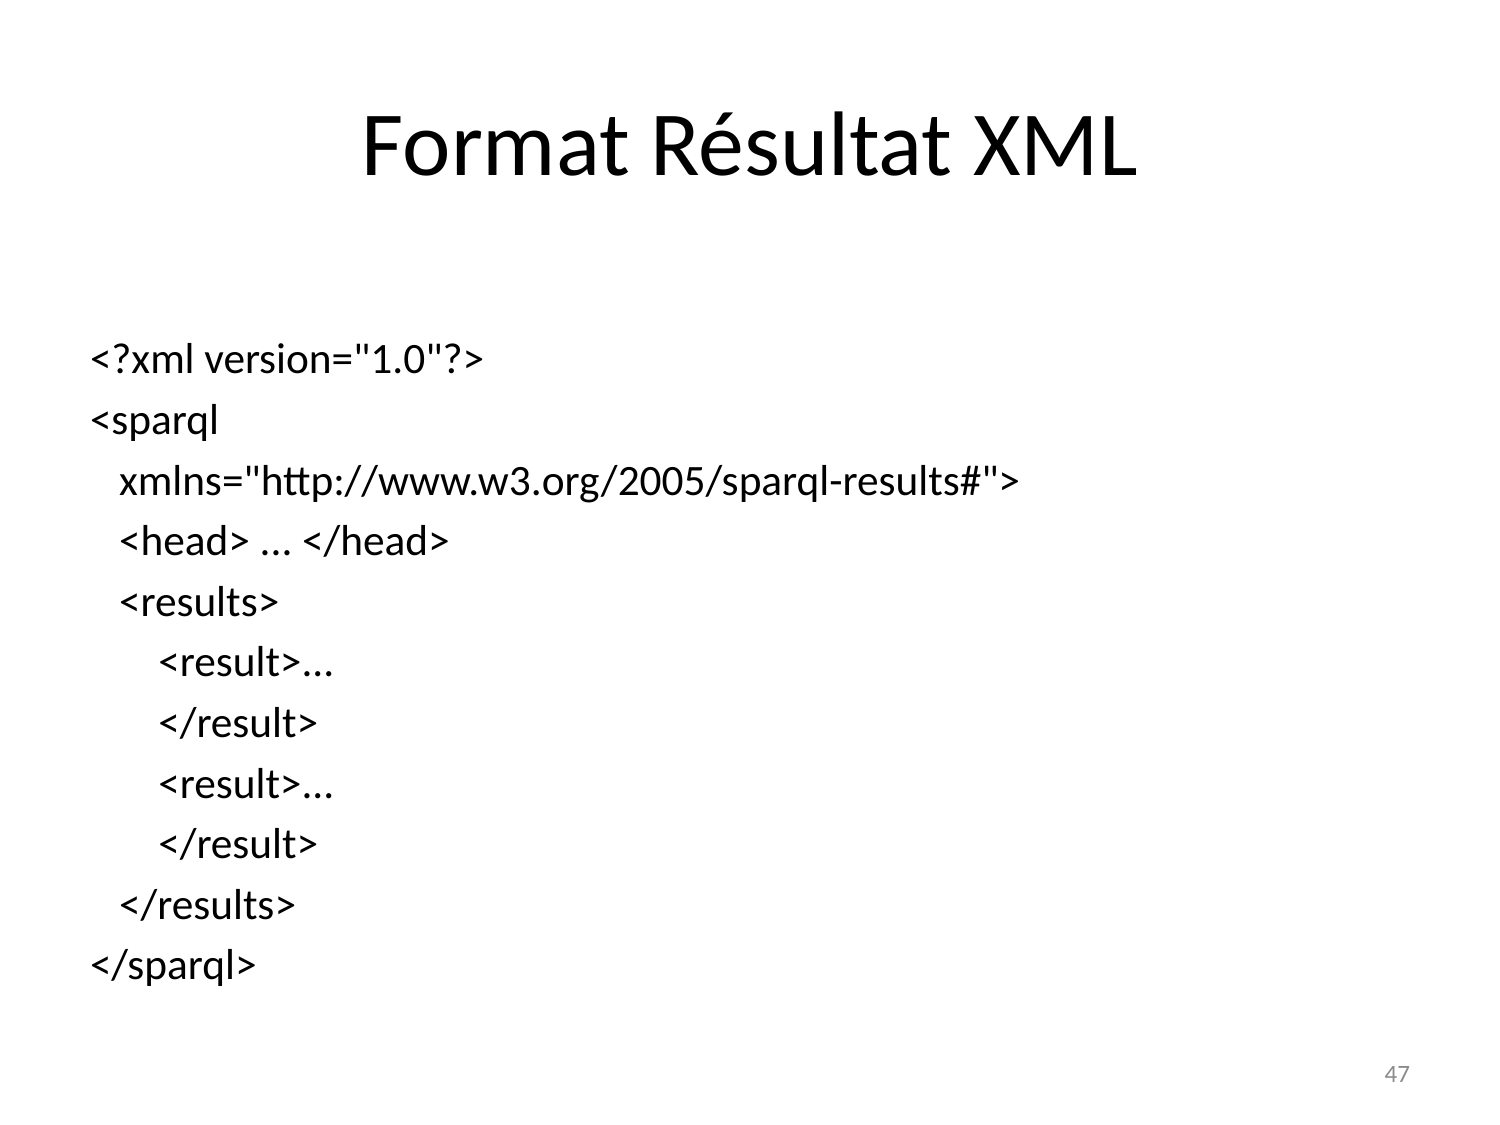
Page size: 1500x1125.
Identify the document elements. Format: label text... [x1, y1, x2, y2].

list <?xml version="1.0"?> <sparql xmlns="http://www.w3.org/2005/sparql-results#"> <head> ... </head> <results> <result>... </result> <result>... </result> </results> </sparql> [75, 262, 1425, 1005]
slide_number 47 [1074, 1042, 1425, 1103]
title Format Résultat XML [75, 45, 1425, 233]
